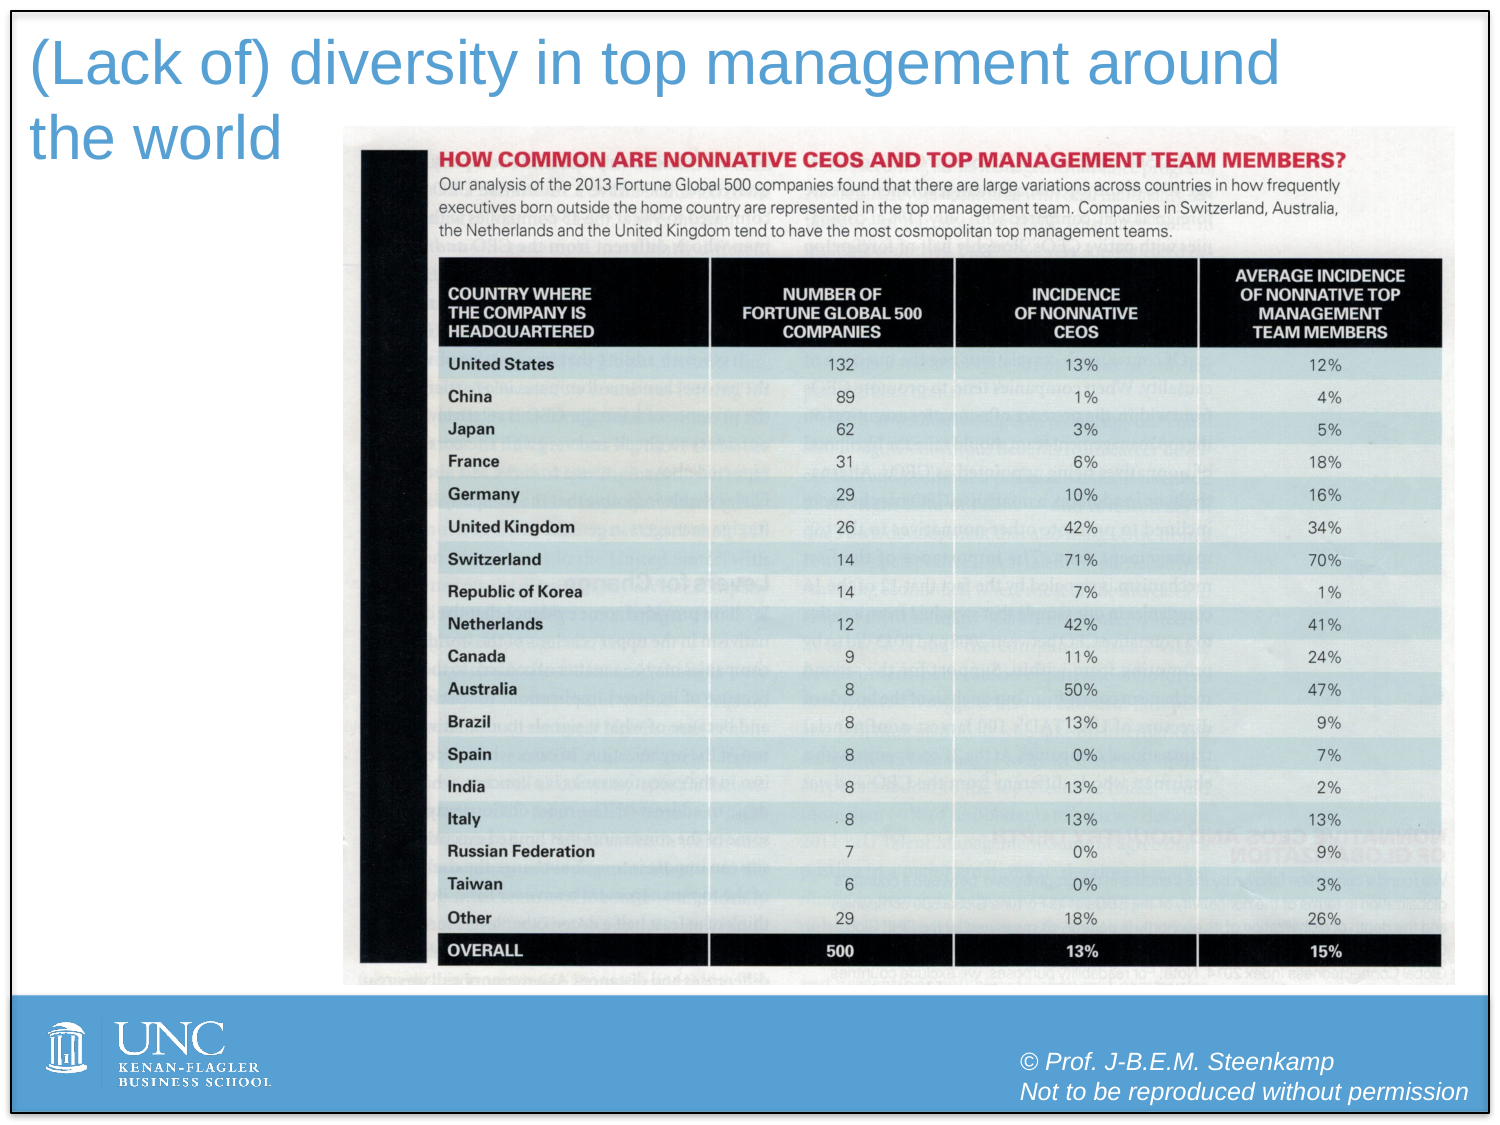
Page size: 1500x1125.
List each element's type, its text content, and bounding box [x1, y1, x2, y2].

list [343, 125, 1455, 986]
title (Lack of) diversity in top management around the world [15, 14, 1346, 203]
picture [46, 1019, 271, 1088]
